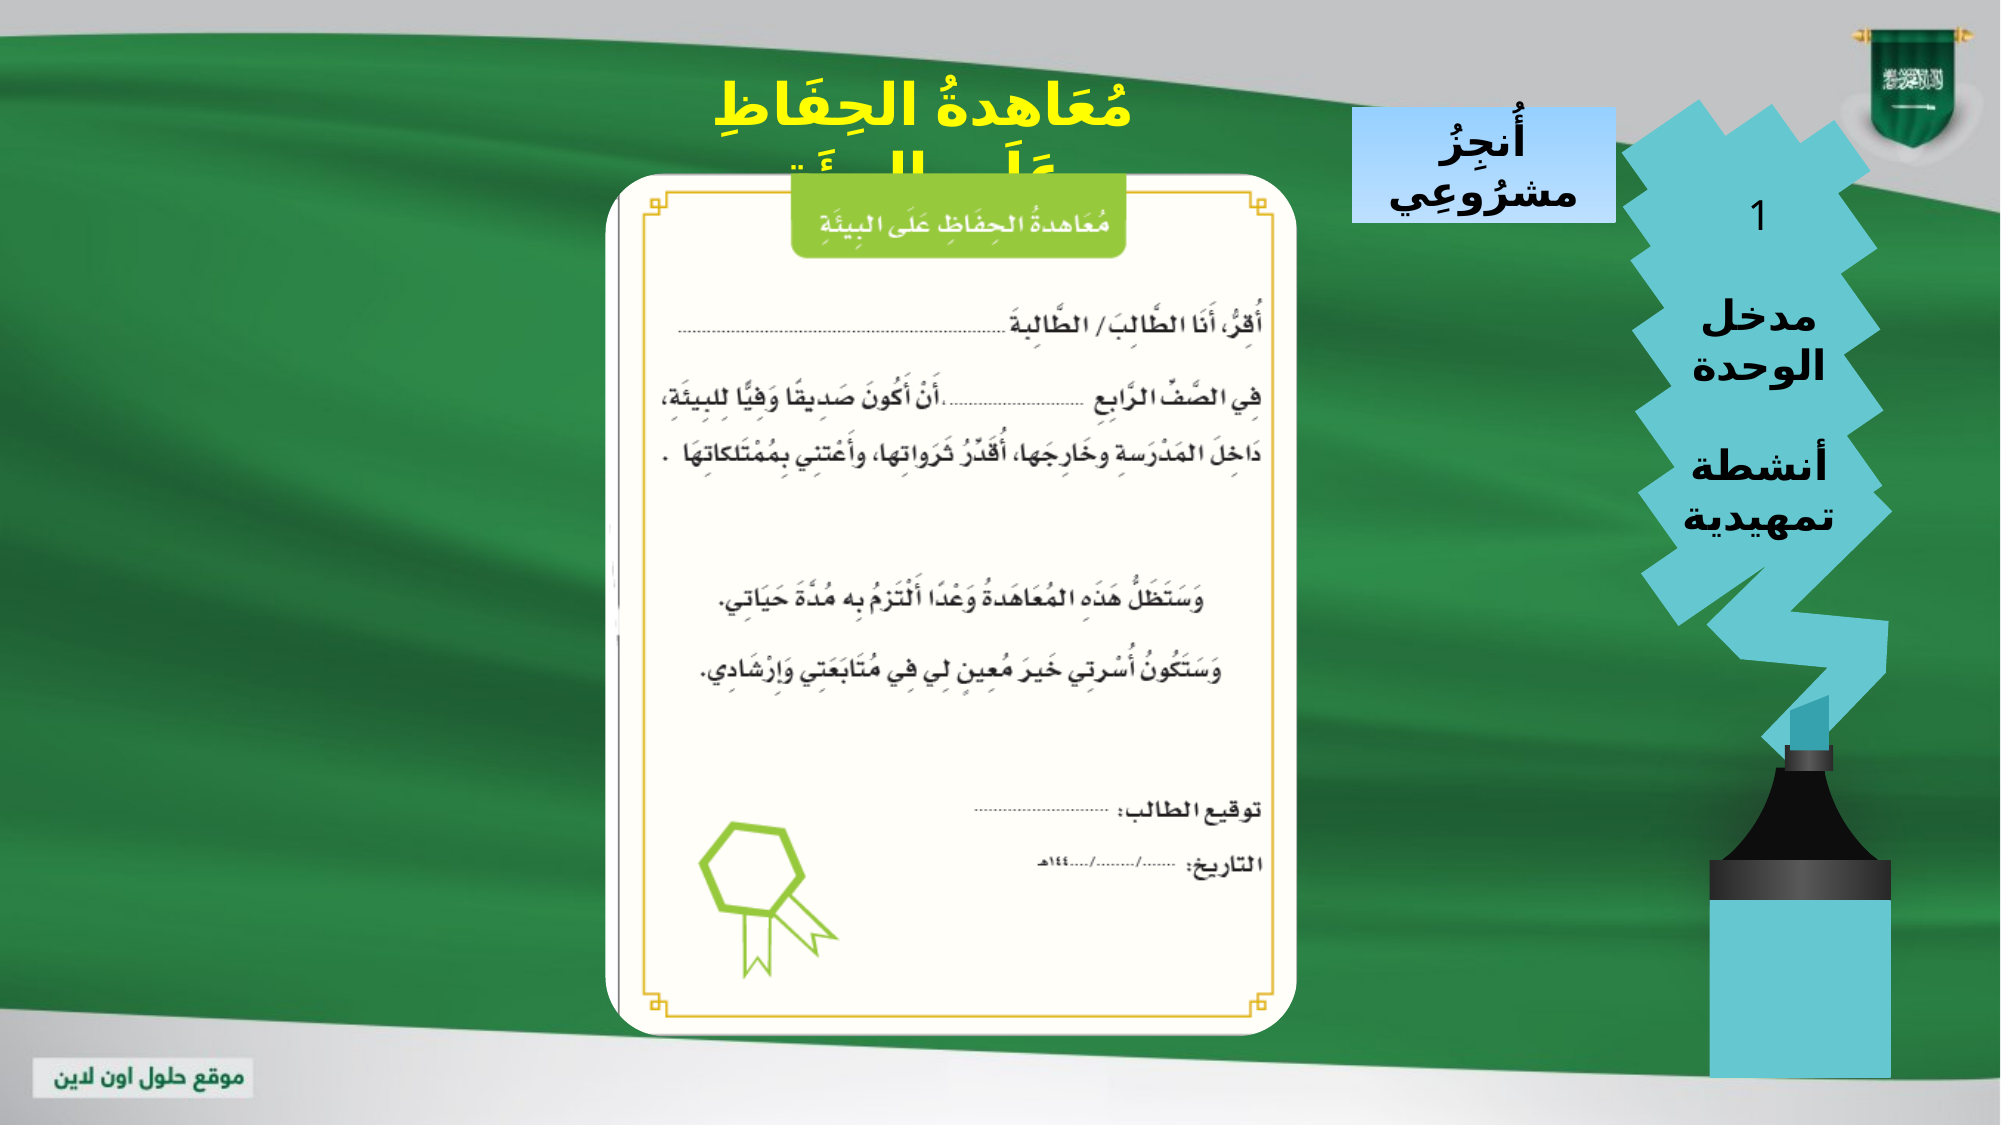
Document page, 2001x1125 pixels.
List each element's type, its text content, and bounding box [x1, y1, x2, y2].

text_box [1708, 899, 1892, 1078]
text_box [1704, 597, 1890, 761]
text_box [1620, 97, 1873, 181]
text_box [1789, 693, 1830, 752]
text_box 1 مدخل الوحدة أنشطة تمهيدية [1628, 181, 1891, 597]
text_box [1656, 597, 1723, 628]
text_box [1708, 860, 1892, 899]
text_box مُعَاهدةُ الحِفَاظِ عَلَى البِيئَةِ [631, 59, 1215, 173]
picture [0, 0, 2001, 1125]
text_box [1784, 745, 1834, 772]
text_box أُنجِزُ مشرُوعِي [1352, 107, 1616, 223]
text_box [1720, 766, 1880, 860]
text_box [1621, 201, 1628, 216]
